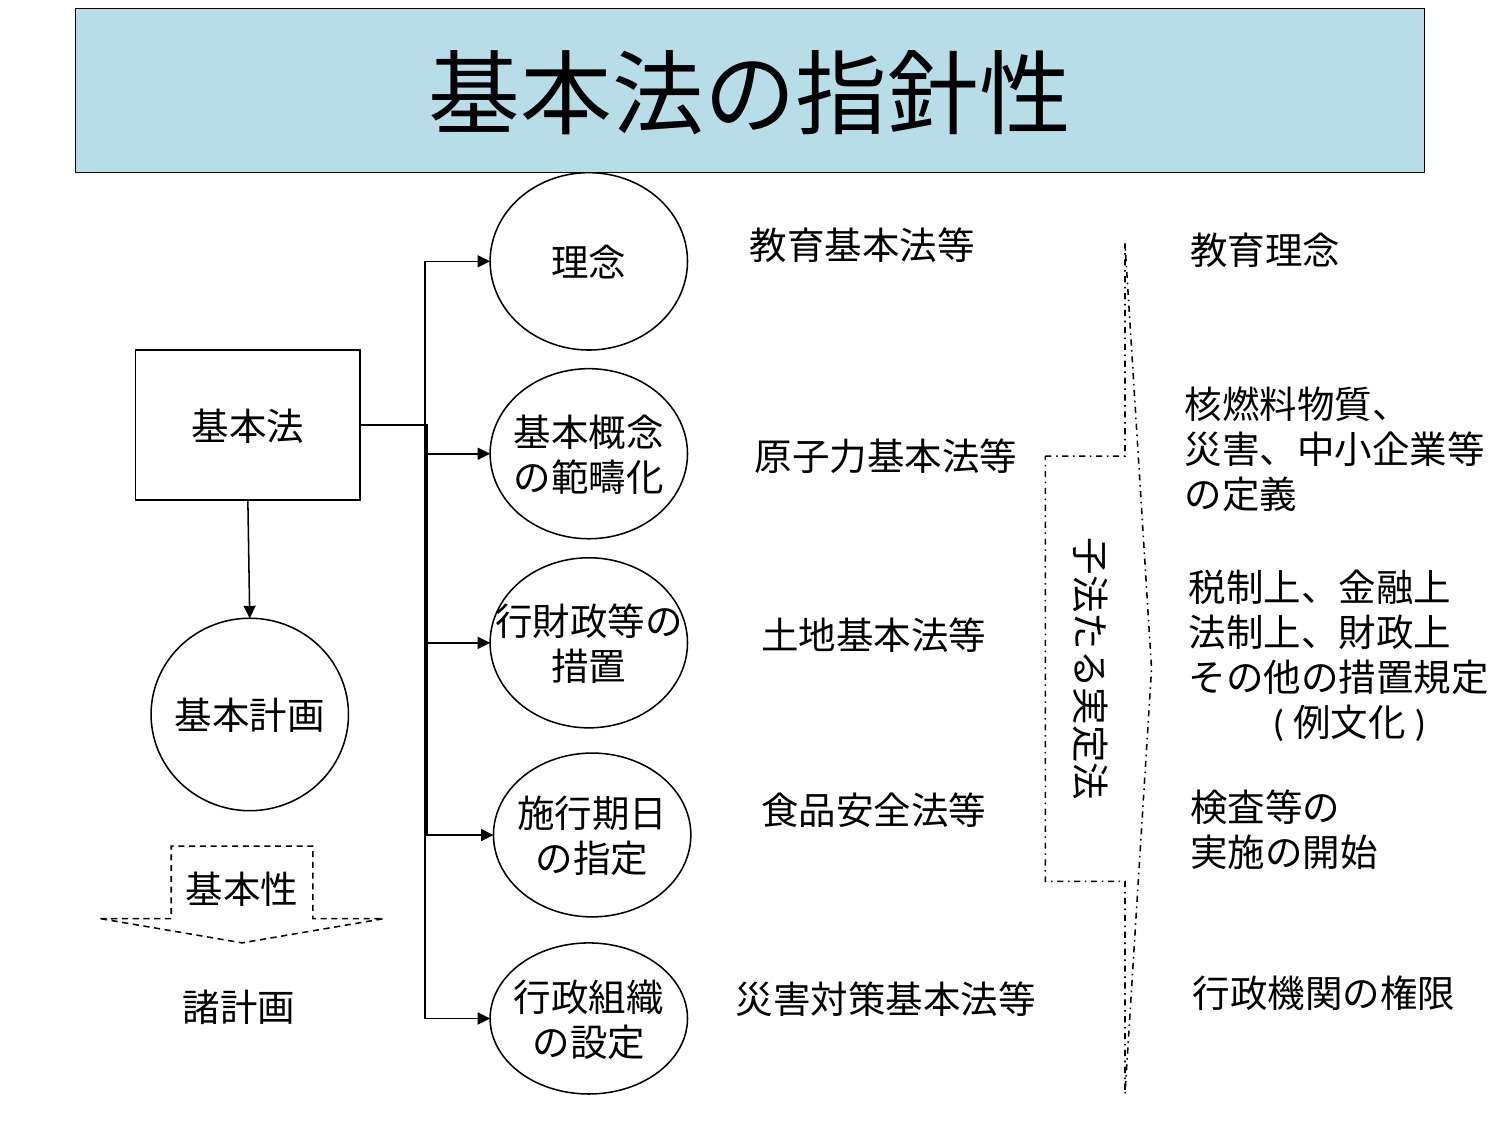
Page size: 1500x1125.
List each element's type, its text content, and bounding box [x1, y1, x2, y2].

text_box 基本法 [135, 349, 354, 500]
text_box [359, 261, 491, 422]
text_box 子法たる実定法 [1045, 243, 1152, 1094]
text_box 土地基本法等 [761, 586, 987, 683]
text_box 核燃料物質、 災害、中小企業等 の定義 [1169, 373, 1500, 524]
text_box 災害対策基本法等 [773, 950, 999, 1047]
text_box 行政組織 の設定 [490, 942, 688, 1094]
title 基本法の指針性 [75, 8, 1425, 173]
text_box 行財政等の 措置 [499, 557, 688, 728]
text_box 基本性 [100, 846, 354, 943]
text_box 行政機関の権限 [1178, 962, 1471, 1023]
text_box 諸計画 [168, 976, 311, 1037]
text_box 理念 [490, 173, 688, 351]
text_box 食品安全法等 [761, 761, 987, 858]
text_box 基本概念 の範疇化 [496, 368, 688, 539]
text_box 原子力基本法等 [773, 406, 999, 504]
text_box 税制上、金融上 法制上、財政上 その他の措置規定 (例文化) [1174, 556, 1500, 751]
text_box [359, 651, 491, 1019]
text_box 基本計画 [151, 618, 349, 811]
text_box 検査等の 実施の開始 [1175, 776, 1393, 881]
text_box 教育基本法等 [750, 196, 975, 293]
text_box 施行期日 の指定 [496, 753, 691, 917]
text_box 教育理念 [1175, 219, 1356, 280]
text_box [359, 424, 491, 644]
